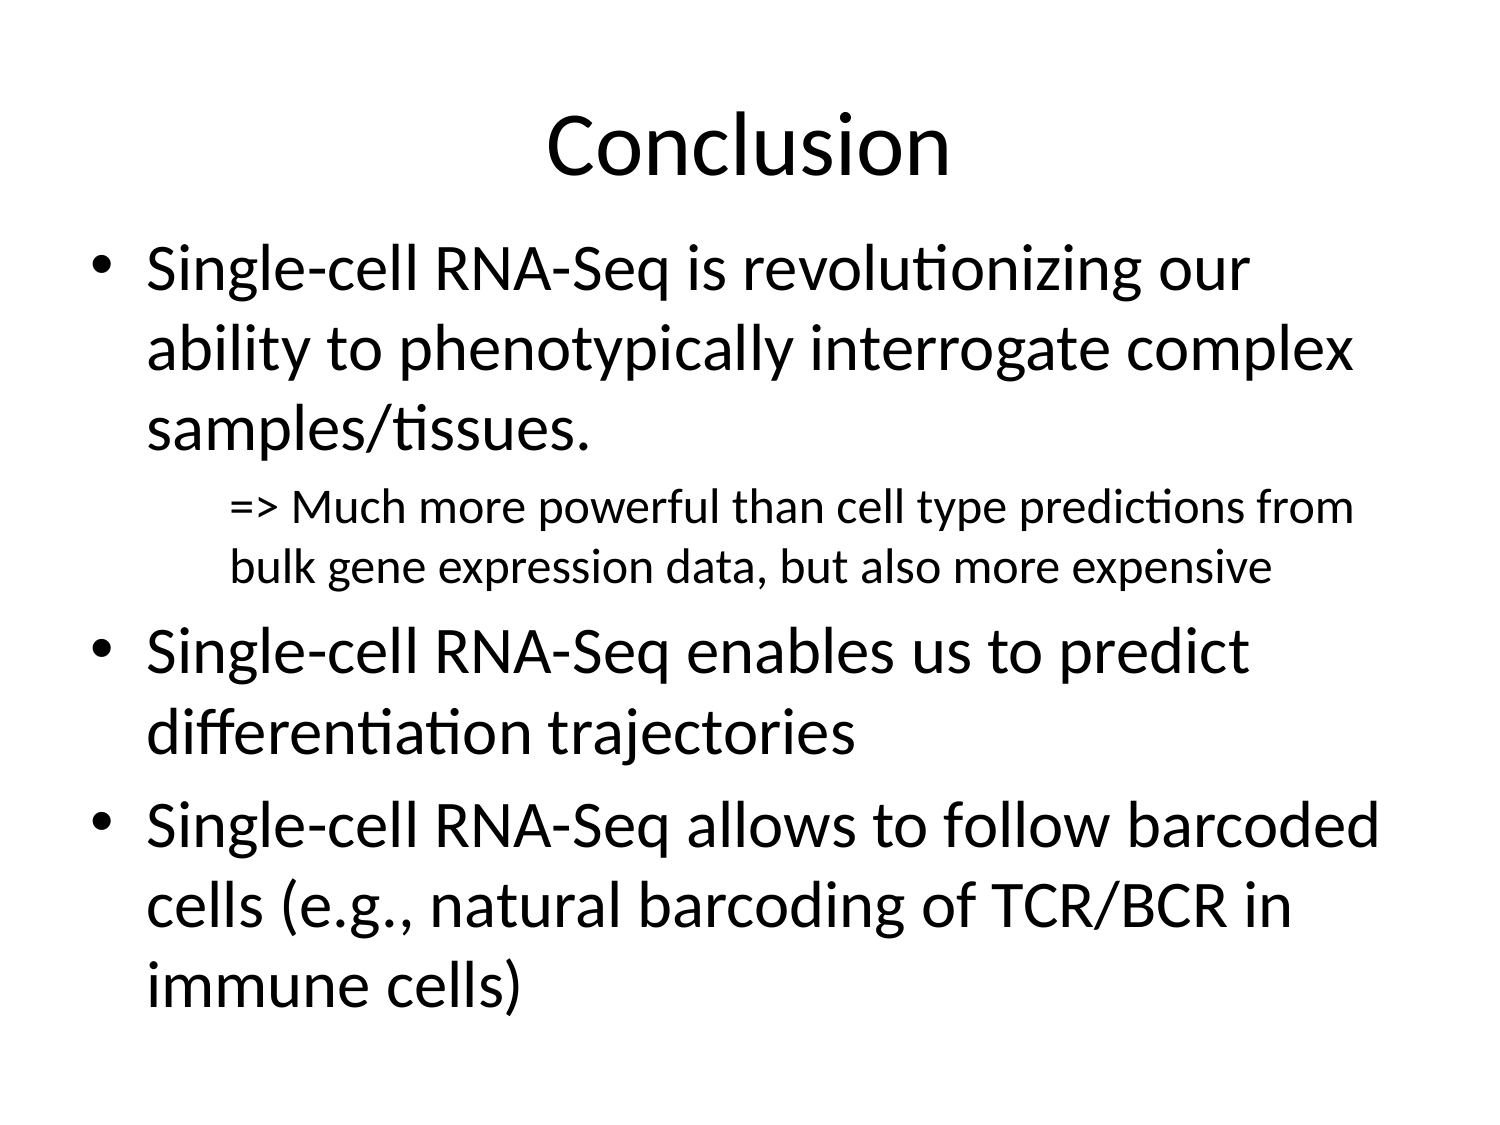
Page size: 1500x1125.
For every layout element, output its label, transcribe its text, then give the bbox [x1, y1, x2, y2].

list Single-cell RNA-Seq is revolutionizing our ability to phenotypically interrogate complex samples/tissues. => Much more powerful than cell type predictions from bulk gene expression data, but also more expensive Single-cell RNA-Seq enables us to predict differentiation trajectories Single-cell RNA-Seq allows to follow barcoded cells (e.g., natural barcoding of TCR/BCR in immune cells) [75, 216, 1425, 1080]
title Conclusion [75, 45, 1425, 216]
